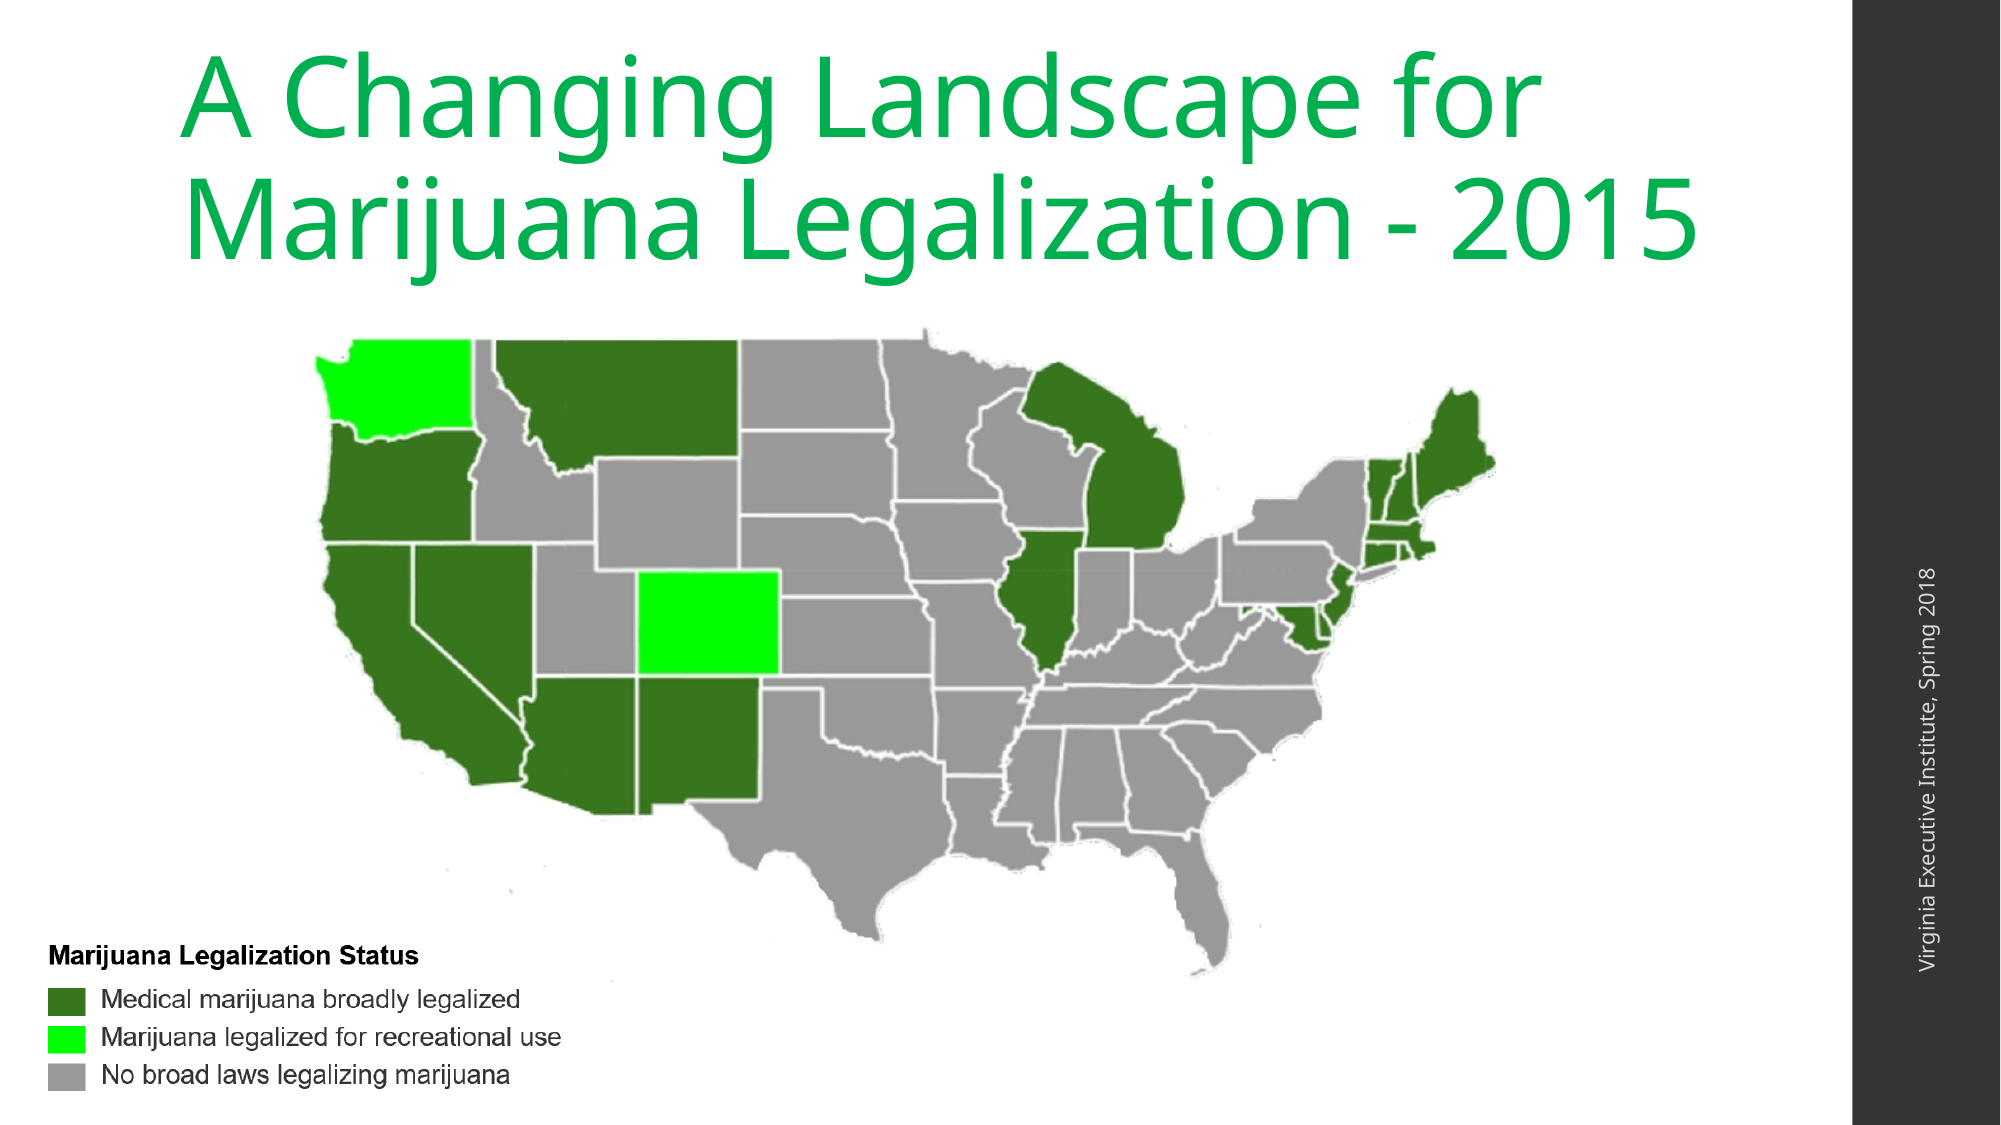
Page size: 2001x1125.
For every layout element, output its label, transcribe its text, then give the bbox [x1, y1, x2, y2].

footer Virginia Executive Institute, Spring 2018 [1897, 400, 1958, 988]
title A Changing Landscape for Marijuana Legalization - 2015 [165, 17, 1756, 292]
picture [34, 259, 1496, 1096]
